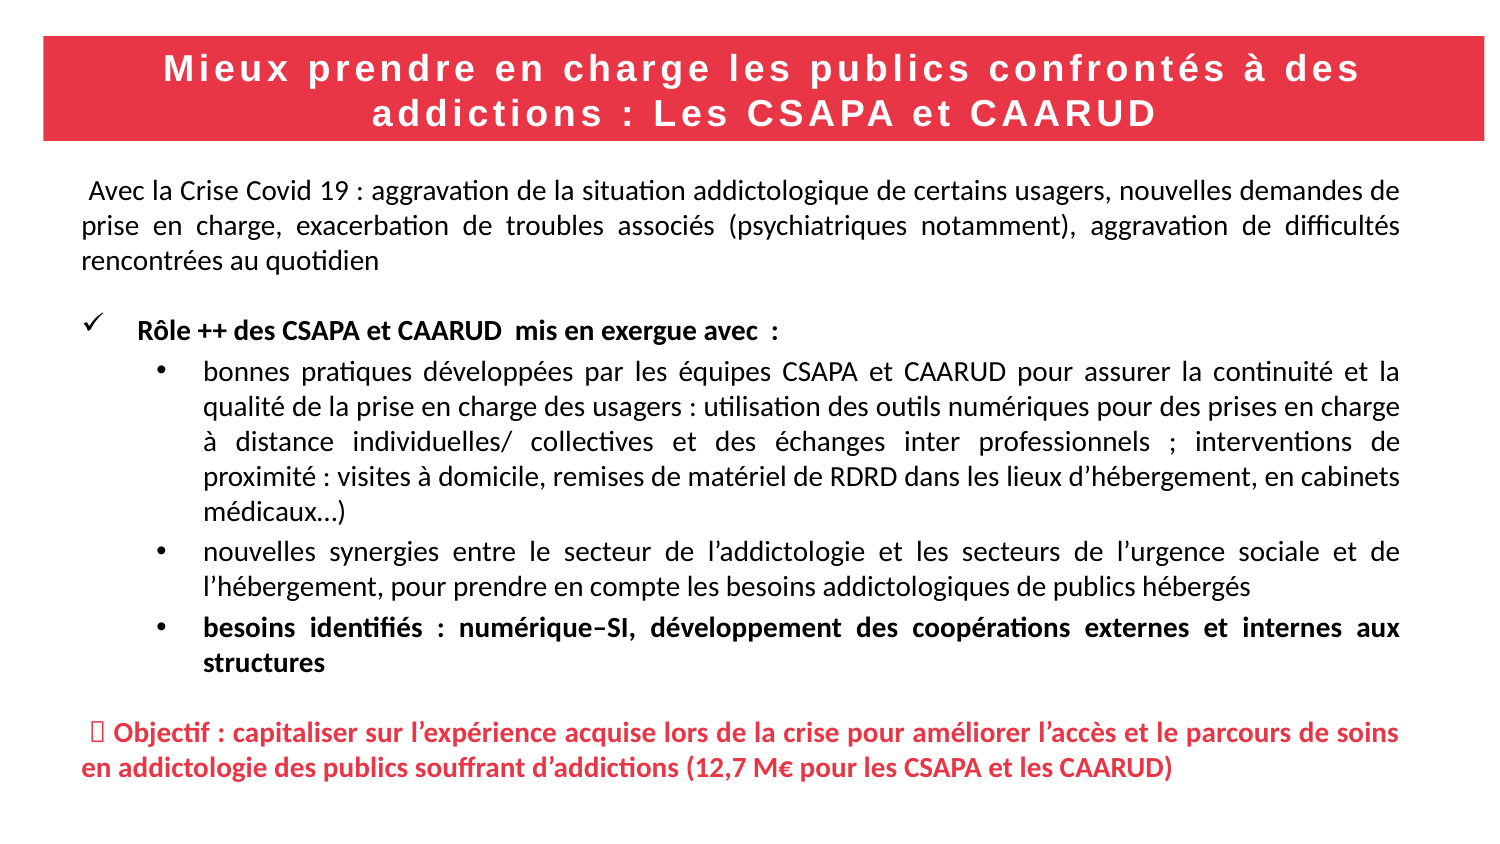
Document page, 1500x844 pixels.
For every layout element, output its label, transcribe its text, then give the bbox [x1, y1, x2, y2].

text_box Mieux prendre en charge les publics confrontés à des addictions : Les CSAPA et CAARUD [43, 36, 1485, 141]
list Avec la Crise Covid 19 : aggravation de la situation addictologique de certains usagers, nouvelles demandes de prise en charge, exacerbation de troubles associés (psychiatriques notamment), aggravation de difficultés rencontrées au quotidien Rôle ++ des CSAPA et CAARUD mis en exergue avec : bonnes pratiques développées par les équipes CSAPA et CAARUD pour assurer la continuité et la qualité de la prise en charge des usagers : utilisation des outils numériques pour des prises en charge à distance individuelles/ collectives et des échanges inter professionnels ; interventions de proximité : visites à domicile, remises de matériel de RDRD dans les lieux d’hébergement, en cabinets médicaux…) nouvelles synergies entre le secteur de l’addictologie et les secteurs de l’urgence sociale et de l’hébergement, pour prendre en compte les besoins addictologiques de publics hébergés besoins identifiés : numérique–SI, développement des coopérations externes et internes aux structures  Objectif : capitaliser sur l’expérience acquise lors de la crise pour améliorer l’accès et le parcours de soins en addictologie des publics souffrant d’addictions (12,7 M€ pour les CSAPA et les CAARUD) [66, 163, 1417, 741]
